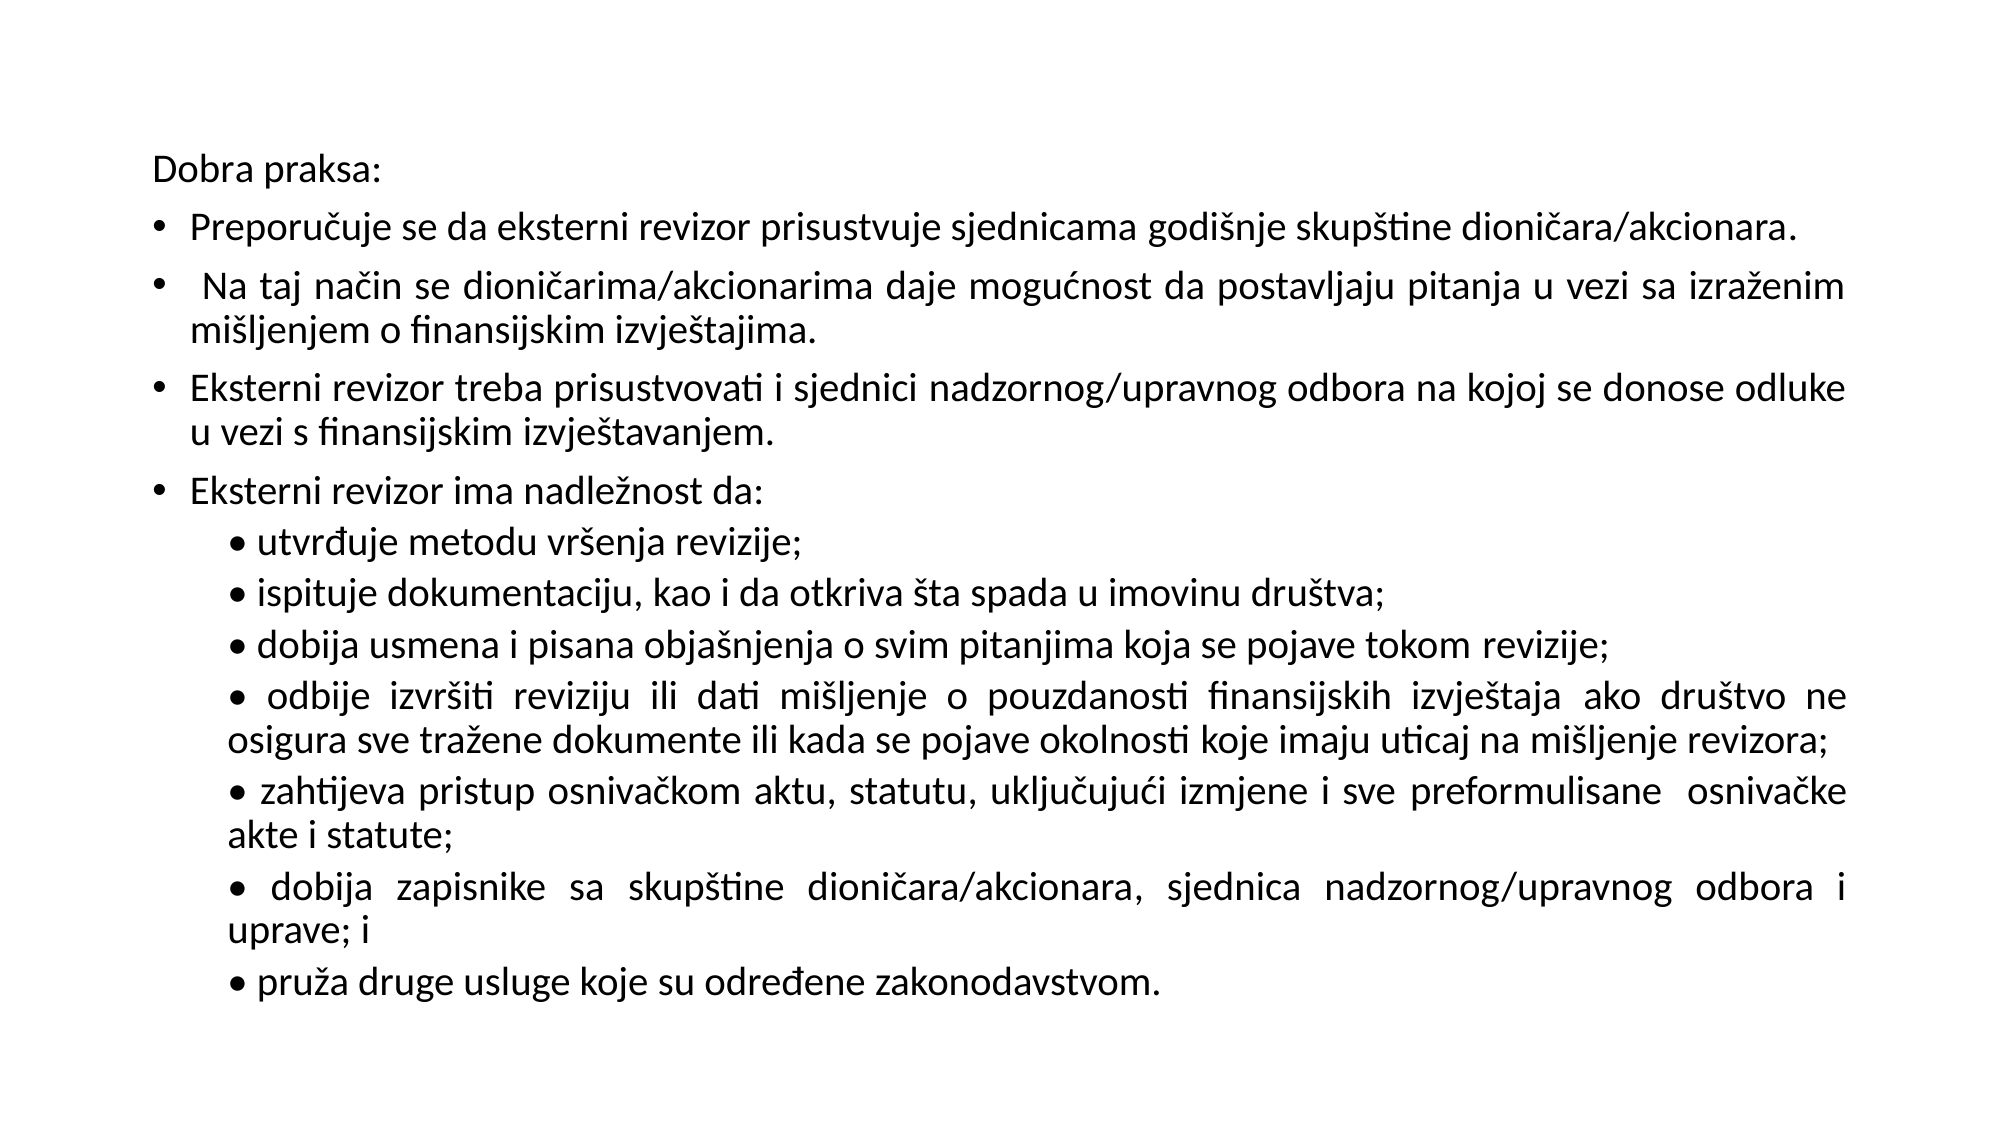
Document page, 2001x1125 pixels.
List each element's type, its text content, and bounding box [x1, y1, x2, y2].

list Dobra praksa: Preporučuje se da eksterni revizor prisustvuje sjednicama godišnje skupštine dioničara/akcionara. Na taj način se dioničarima/akcionarima daje mogućnost da postavljaju pitanja u vezi sa izraženim mišljenjem o finansijskim izvještajima. Eksterni revizor treba prisustvovati i sjednici nadzornog/upravnog odbora na kojoj se donose odluke u vezi s finansijskim izvještavanjem. Eksterni revizor ima nadležnost da: • utvrđuje metodu vršenja revizije; • ispituje dokumentaciju, kao i da otkriva šta spada u imovinu društva; • dobija usmena i pisana objašnjenja o svim pitanjima koja se pojave tokom revizije; • odbije izvršiti reviziju ili dati mišljenje o pouzdanosti finansijskih izvještaja ako društvo ne osigura sve tražene dokumente ili kada se pojave okolnosti koje imaju uticaj na mišljenje revizora; • zahtijeva pristup osnivačkom aktu, statutu, uključujući izmjene i sve preformulisane osnivačke akte i statute; • dobija zapisnike sa skupštine dioničara/akcionara, sjednica nadzornog/upravnog odbora i uprave; i • pruža druge usluge koje su određene zakonodavstvom. [137, 139, 1863, 1014]
